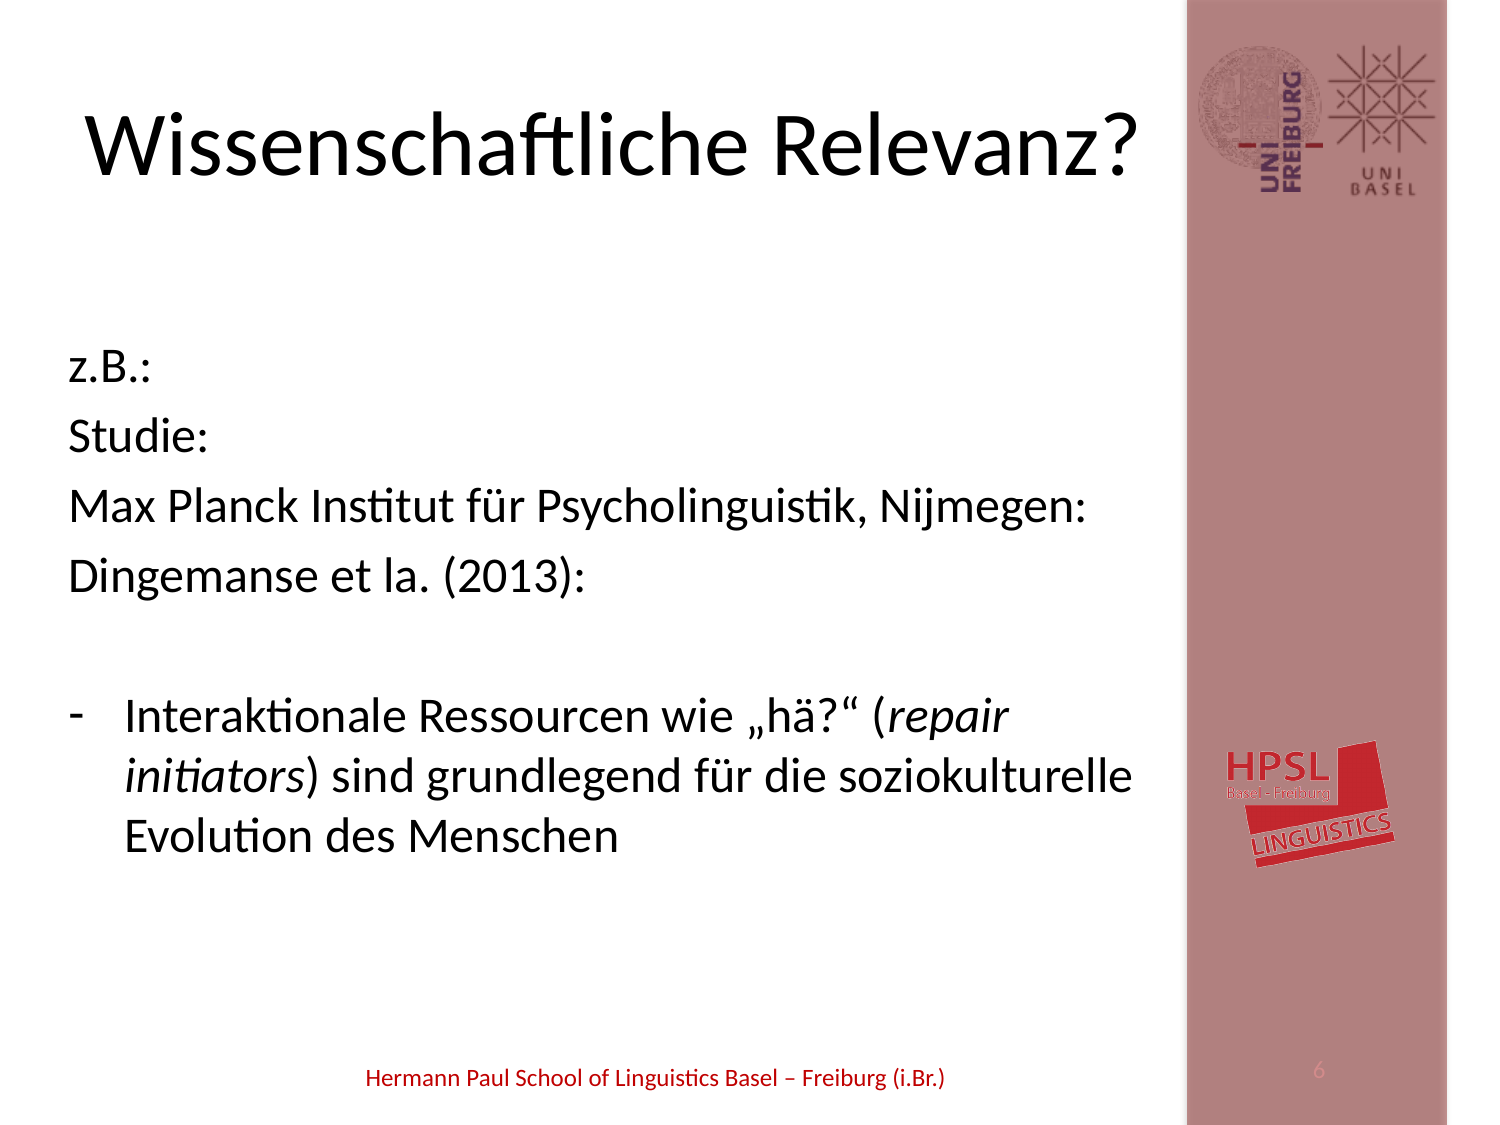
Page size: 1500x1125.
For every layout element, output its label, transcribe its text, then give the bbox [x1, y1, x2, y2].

list z.B.: Studie: Max Planck Institut für Psycholinguistik, Nijmegen: Dingemanse et la. (2013): Interaktionale Ressourcen wie „hä?“ (repair initiators) sind grundlegend für die soziokulturelle Evolution des Menschen [53, 255, 1176, 998]
title Wissenschaftliche Relevanz? [53, 45, 1176, 233]
picture [1218, 739, 1400, 870]
slide_number 6 [986, 1042, 1341, 1094]
